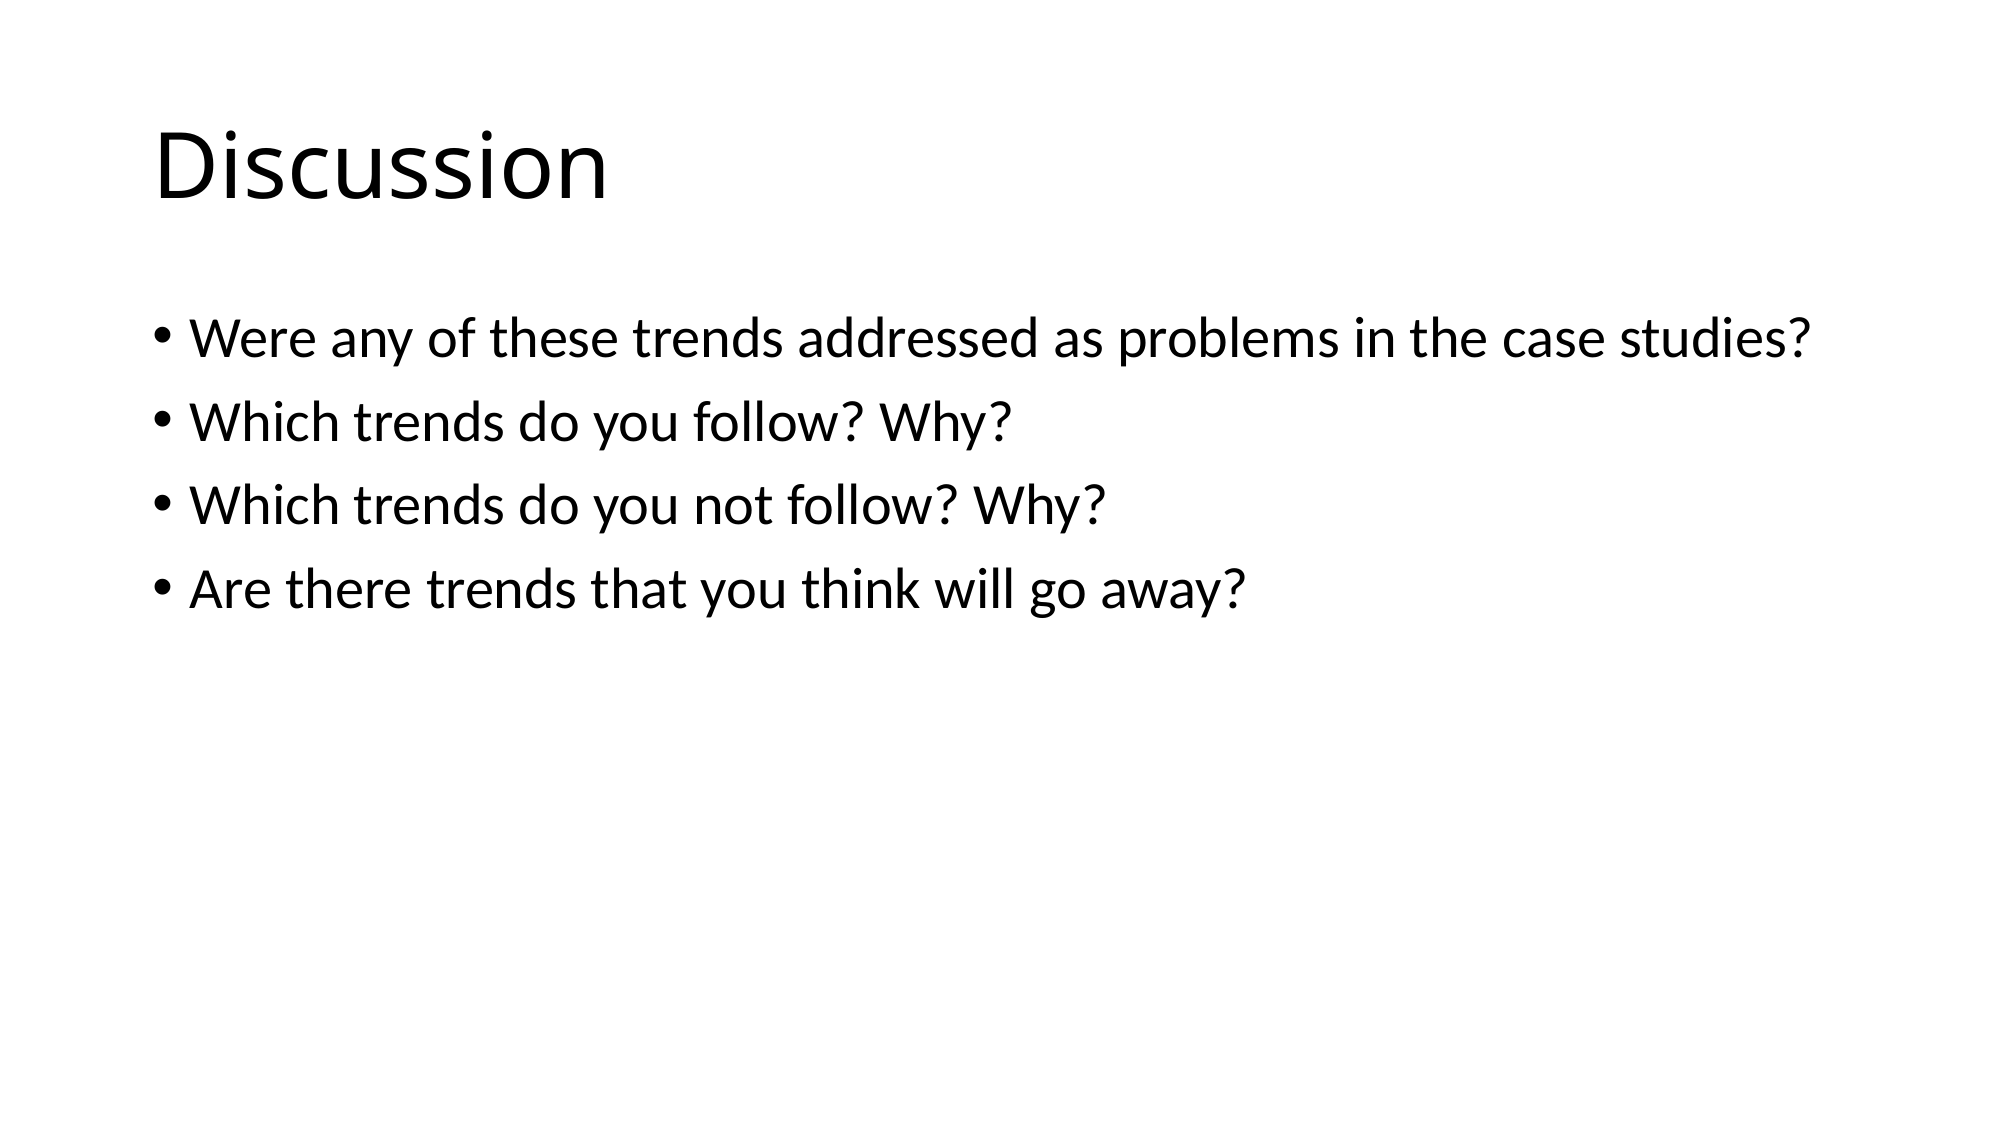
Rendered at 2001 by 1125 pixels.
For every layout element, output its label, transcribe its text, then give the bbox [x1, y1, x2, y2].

title Discussion [137, 59, 1863, 278]
list Were any of these trends addressed as problems in the case studies? Which trends do you follow? Why? Which trends do you not follow? Why? Are there trends that you think will go away? [137, 299, 1863, 1014]
